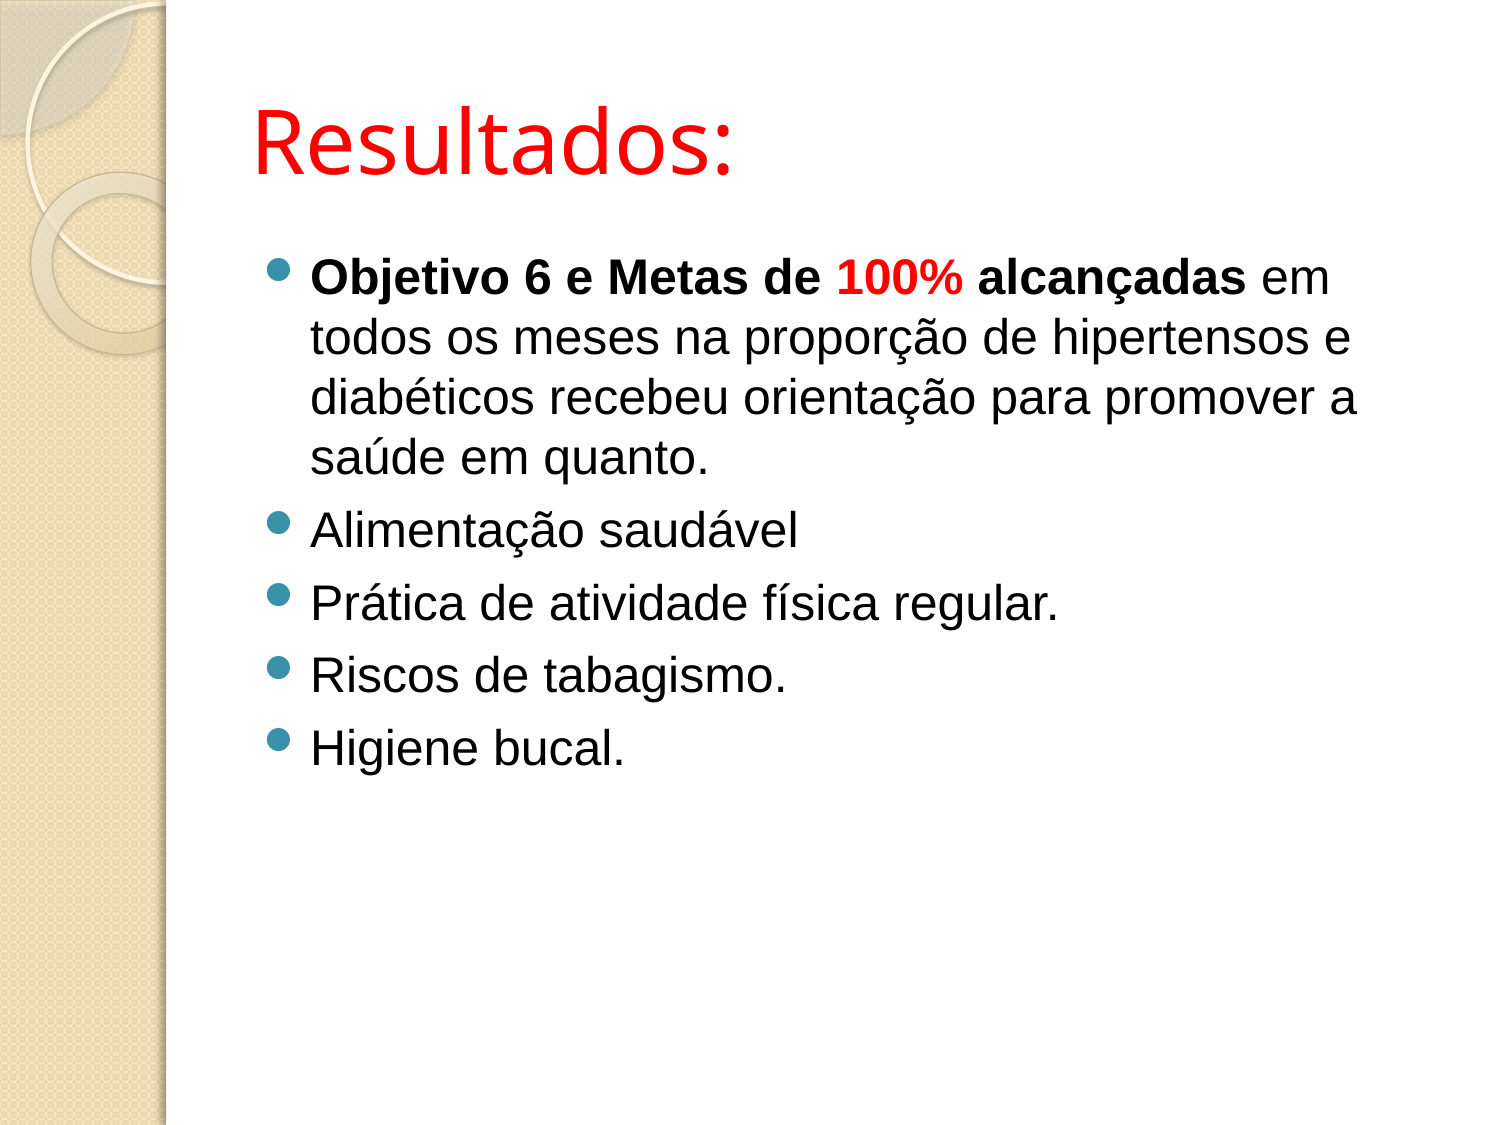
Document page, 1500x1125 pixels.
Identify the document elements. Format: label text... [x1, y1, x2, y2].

title Resultados: [235, 45, 1466, 233]
list Objetivo 6 e Metas de 100% alcançadas em todos os meses na proporção de hipertensos e diabéticos recebeu orientação para promover a saúde em quanto. Alimentação saudável Prática de atividade física regular. Riscos de tabagismo. Higiene bucal. [235, 237, 1466, 1025]
